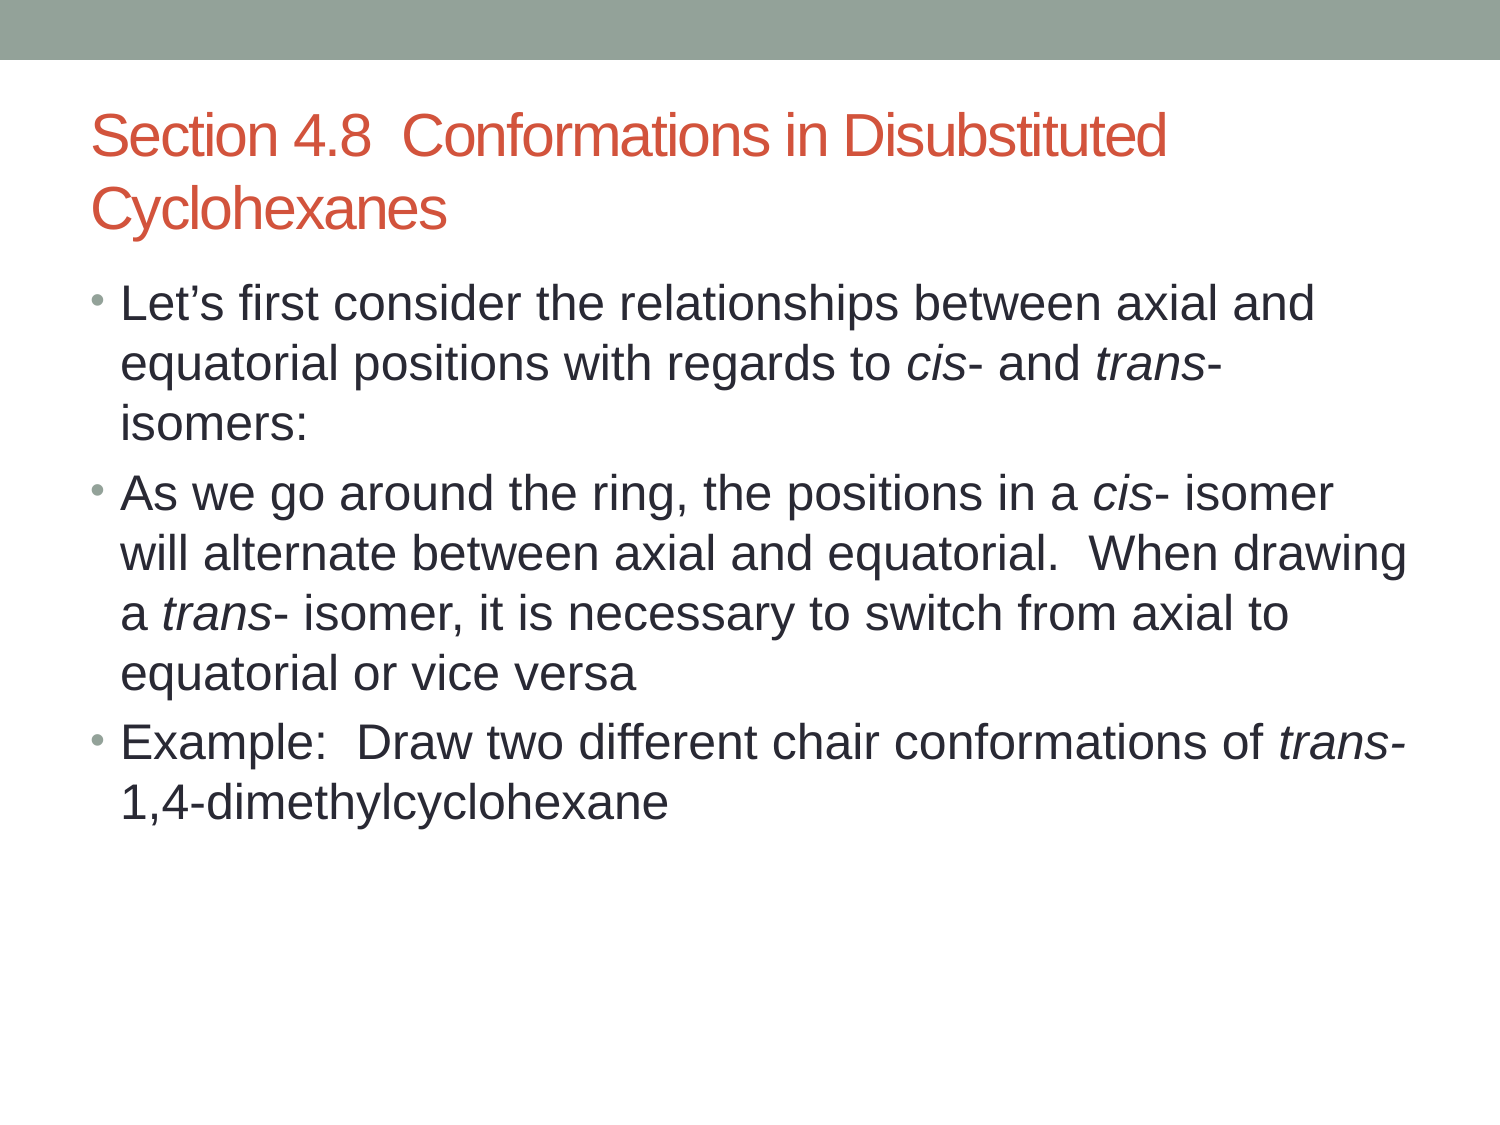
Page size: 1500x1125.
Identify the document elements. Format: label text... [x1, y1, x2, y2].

list Let’s first consider the relationships between axial and equatorial positions with regards to cis- and trans- isomers: As we go around the ring, the positions in a cis- isomer will alternate between axial and equatorial. When drawing a trans- isomer, it is necessary to switch from axial to equatorial or vice versa Example: Draw two different chair conformations of trans-1,4-dimethylcyclohexane [75, 262, 1425, 875]
title Section 4.8 Conformations in Disubstituted Cyclohexanes [75, 87, 1425, 250]
